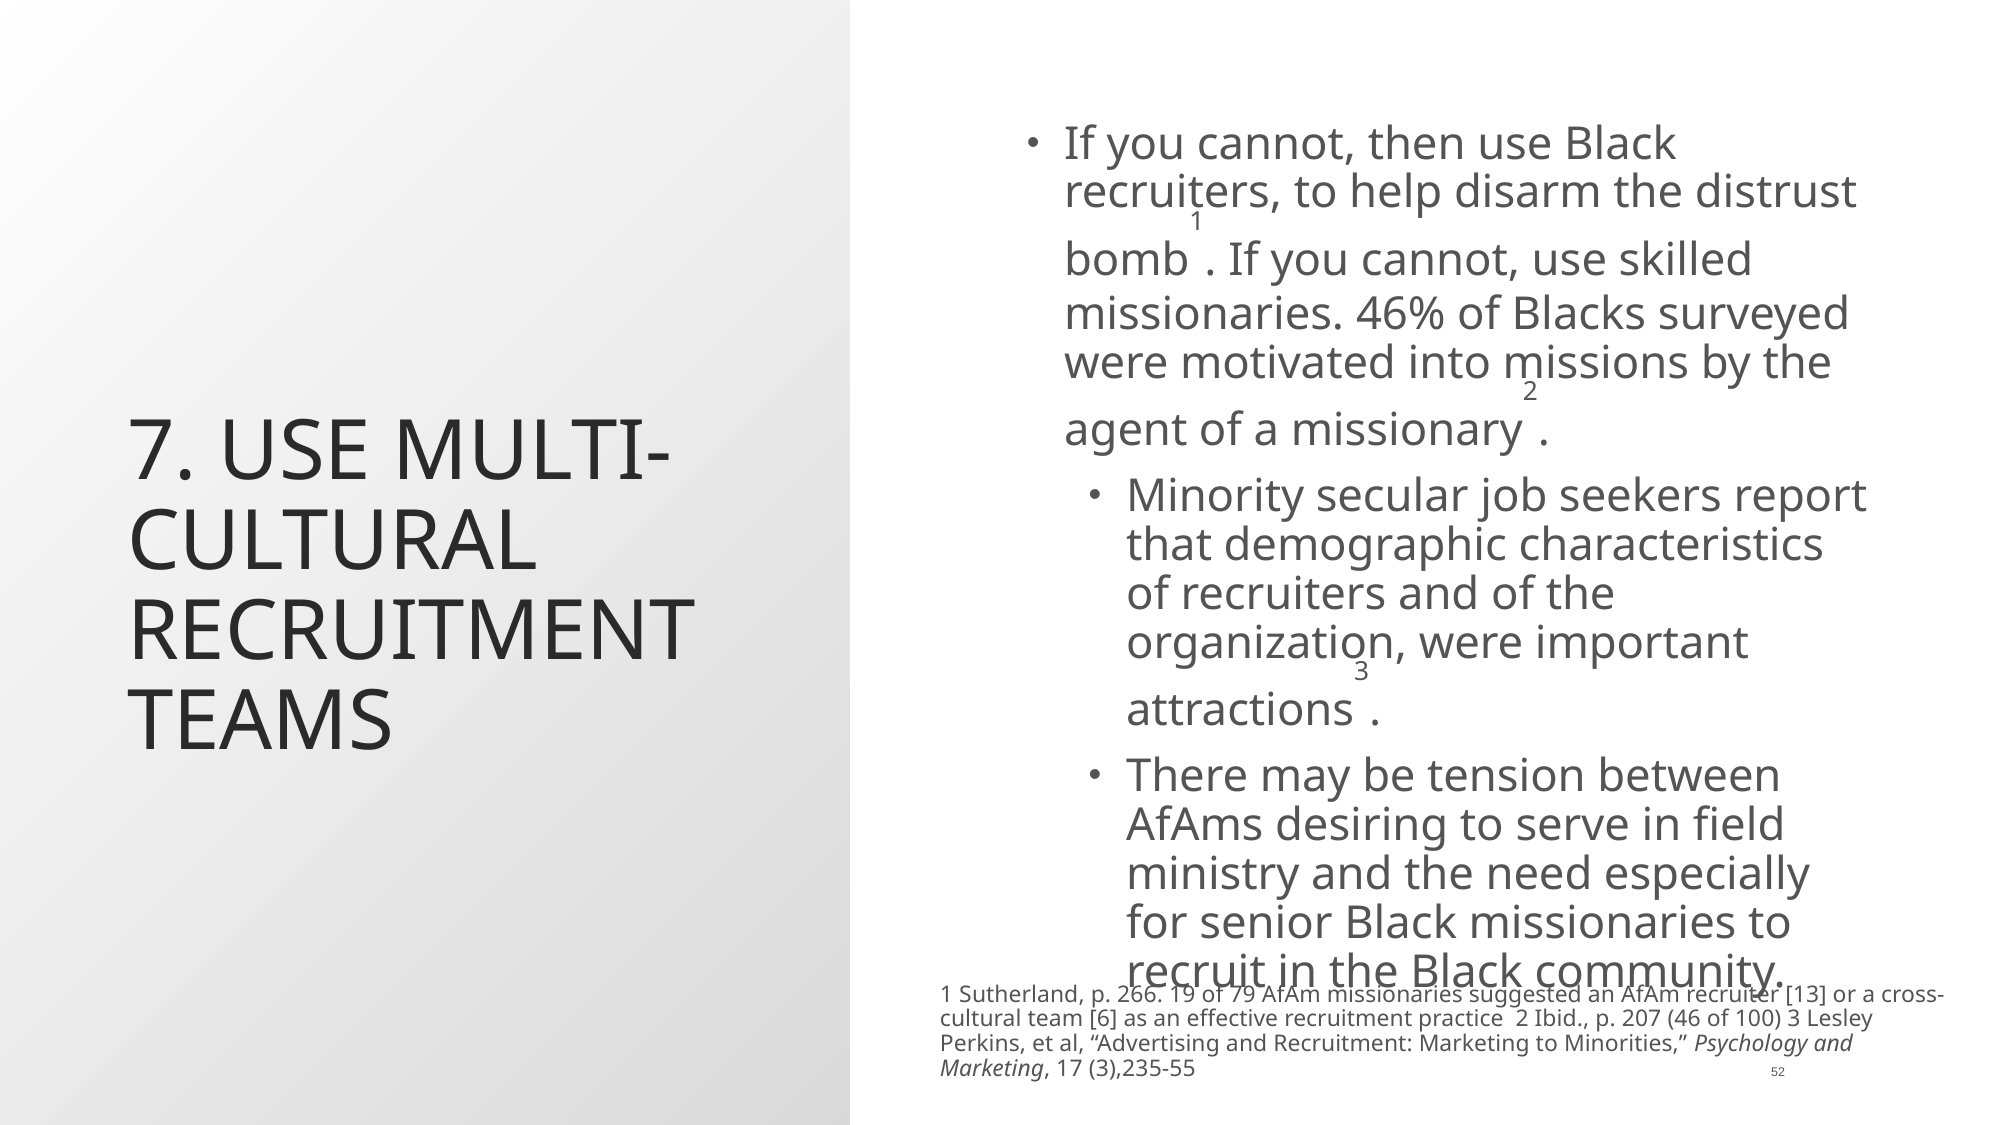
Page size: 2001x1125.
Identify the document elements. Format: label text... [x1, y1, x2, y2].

title 7. Use multi-cultural Recruitment Teams [112, 337, 825, 775]
text_box 1 Sutherland, p. 266. 19 of 79 AfAm missionaries suggested an AfAm recruiter [13] or a cross-cultural team [6] as an effective recruitment practice 2 Ibid., p. 207 (46 of 100) 3 Lesley Perkins, et al, “Advertising and Recruitment: Marketing to Minorities,” Psychology and Marketing, 17 (3),235-55 [924, 974, 1963, 1125]
slide_number 52 [1612, 1057, 1801, 1088]
list If you cannot, then use Black recruiters, to help disarm the distrust bomb1. If you cannot, use skilled missionaries. 46% of Blacks surveyed were motivated into missions by the agent of a missionary2. Minority secular job seekers report that demographic characteristics of recruiters and of the organization, were important attractions3. There may be tension between AfAms desiring to serve in field ministry and the need especially for senior Black missionaries to recruit in the Black community. [962, 112, 1888, 974]
